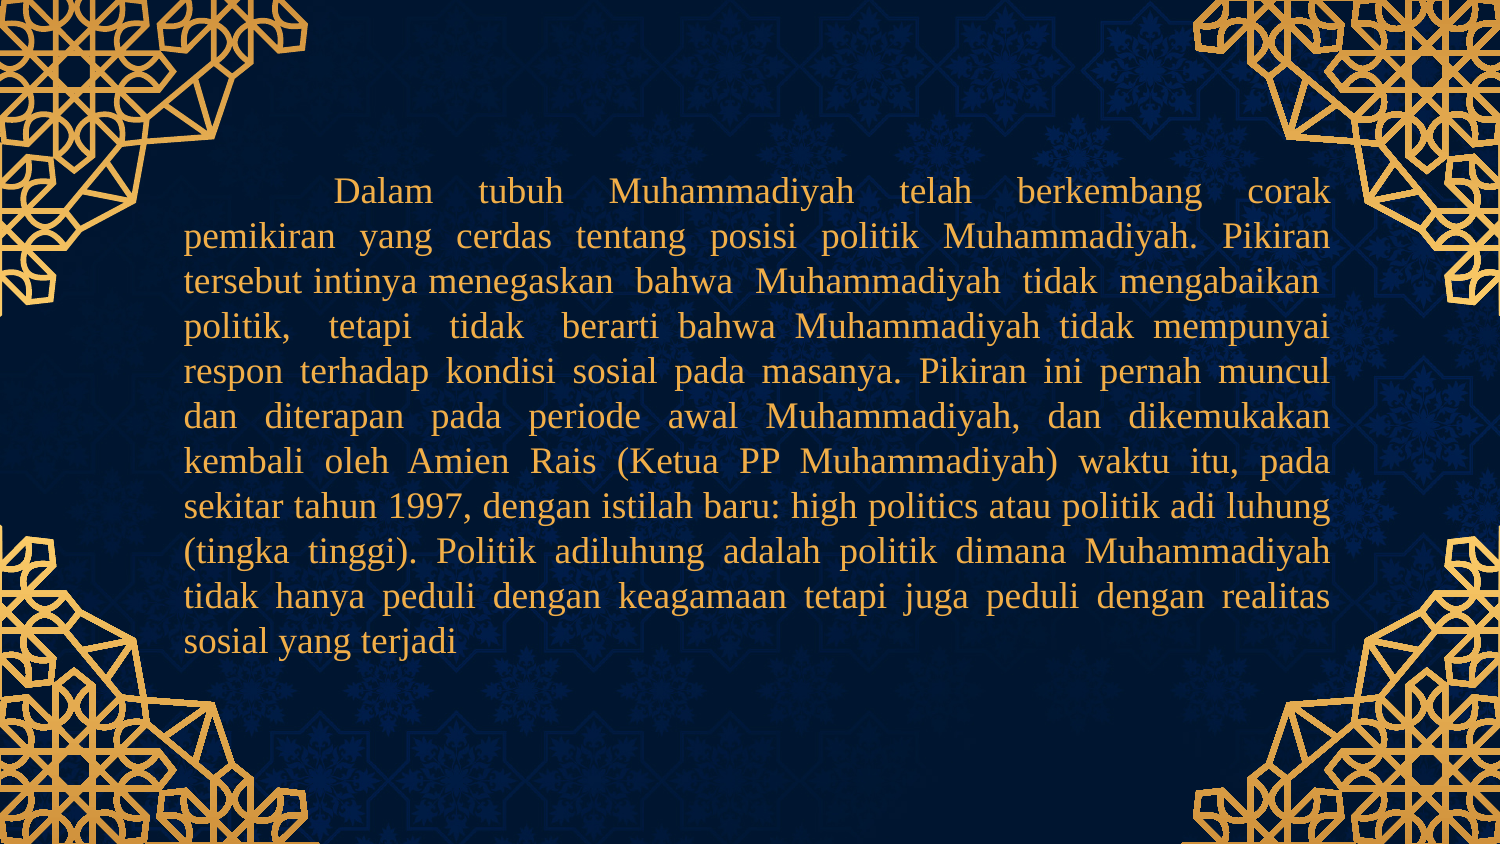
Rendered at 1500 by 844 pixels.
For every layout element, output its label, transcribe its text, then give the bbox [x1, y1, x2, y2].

picture [27, 567, 46, 586]
picture [259, 24, 277, 43]
picture [164, 27, 183, 47]
picture [1449, 77, 1463, 87]
picture [187, 24, 206, 43]
picture [170, 85, 206, 129]
picture [80, 822, 89, 843]
picture [1449, 729, 1468, 748]
picture [282, 795, 301, 814]
picture [1386, 792, 1405, 811]
picture [254, 822, 273, 842]
picture [1379, 617, 1431, 646]
picture [5, 819, 25, 839]
picture [1295, 799, 1314, 817]
picture [59, 36, 69, 50]
picture [1432, 93, 1442, 107]
picture [1227, 1, 1247, 20]
picture [217, 0, 227, 14]
picture [1478, 776, 1500, 785]
picture [1412, 56, 1442, 87]
picture [1362, 98, 1381, 116]
picture [1452, 279, 1471, 298]
picture [1412, 93, 1422, 107]
picture [1291, 32, 1374, 113]
picture [124, 121, 143, 140]
picture [220, 10, 245, 36]
picture [100, 816, 119, 835]
picture [145, 758, 168, 782]
picture [167, 4, 186, 23]
picture [1433, 1, 1442, 20]
picture [1204, 819, 1223, 837]
picture [79, 36, 89, 50]
picture [1475, 164, 1494, 183]
picture [1349, 56, 1376, 65]
picture [1449, 775, 1462, 785]
picture [27, 638, 46, 657]
picture [1, 755, 23, 764]
picture [238, 30, 247, 56]
picture [1254, 30, 1263, 55]
picture [1273, 67, 1302, 124]
picture [1412, 822, 1421, 843]
picture [123, 701, 143, 721]
picture [0, 728, 20, 748]
picture [238, 786, 247, 812]
picture [7, 658, 26, 677]
picture [1361, 725, 1381, 744]
picture [163, 795, 182, 814]
picture [5, 3, 24, 22]
picture [80, 792, 89, 805]
picture [100, 704, 119, 724]
picture [1368, 59, 1396, 84]
picture [1391, 56, 1405, 66]
picture [0, 93, 21, 114]
picture [1453, 816, 1472, 836]
picture [1412, 792, 1421, 805]
picture [1453, 704, 1472, 724]
picture [1322, 792, 1373, 842]
picture [1301, 109, 1353, 138]
picture [0, 29, 21, 50]
picture [96, 755, 110, 765]
picture [59, 93, 69, 107]
picture [96, 824, 116, 844]
picture [1476, 701, 1496, 721]
picture [96, 792, 115, 811]
picture [1485, 597, 1498, 607]
picture [1442, 236, 1469, 245]
picture [96, 728, 116, 748]
picture [1382, 6, 1401, 26]
picture [2, 666, 52, 716]
picture [1412, 123, 1421, 149]
picture [2, 634, 22, 653]
picture [1203, 4, 1223, 23]
picture [96, 93, 115, 113]
picture [1463, 599, 1489, 625]
picture [219, 805, 245, 832]
picture [124, 3, 143, 22]
picture [1485, 617, 1498, 627]
picture [128, 792, 179, 842]
picture [282, 28, 301, 47]
picture [1473, 796, 1492, 815]
picture [1391, 77, 1405, 87]
picture [0, 56, 23, 66]
picture [1349, 78, 1376, 87]
picture [9, 725, 28, 744]
picture [191, 0, 210, 19]
picture [1273, 717, 1302, 774]
picture [1476, 121, 1496, 140]
picture [125, 78, 152, 87]
picture [61, 13, 87, 40]
picture [1449, 125, 1498, 176]
picture [1433, 821, 1442, 843]
picture [1224, 798, 1243, 817]
picture [1295, 85, 1331, 129]
picture [144, 60, 169, 83]
picture [27, 185, 46, 204]
picture [1257, 769, 1281, 793]
picture [1332, 60, 1357, 83]
picture [1412, 755, 1442, 785]
picture [59, 0, 68, 20]
picture [1475, 547, 1494, 566]
picture [0, 0, 1500, 844]
picture [3, 214, 17, 224]
picture [1452, 543, 1471, 563]
picture [62, 802, 86, 828]
picture [3, 188, 22, 208]
picture [29, 118, 48, 137]
picture [32, 618, 58, 627]
picture [1414, 13, 1440, 40]
picture [59, 792, 69, 806]
picture [111, 650, 140, 696]
picture [1449, 666, 1498, 716]
picture [30, 279, 49, 298]
picture [12, 599, 38, 625]
picture [38, 77, 52, 87]
picture [1227, 822, 1247, 842]
picture [1455, 567, 1474, 586]
picture [32, 214, 59, 224]
picture [1479, 634, 1498, 653]
picture [80, 123, 89, 149]
picture [59, 734, 69, 748]
picture [1479, 188, 1498, 208]
picture [1315, 4, 1334, 23]
picture [120, 796, 140, 815]
picture [1361, 650, 1390, 696]
picture [1473, 725, 1492, 744]
picture [16, 758, 42, 782]
picture [1256, 805, 1282, 832]
picture [1382, 705, 1401, 724]
picture [1275, 29, 1284, 56]
picture [127, 0, 179, 50]
picture [217, 786, 226, 812]
picture [7, 276, 26, 295]
picture [0, 78, 23, 87]
picture [62, 712, 86, 738]
picture [1449, 56, 1463, 66]
picture [1449, 93, 1468, 113]
picture [1387, 0, 1405, 18]
picture [9, 796, 28, 815]
picture [1291, 729, 1373, 810]
picture [59, 123, 68, 149]
picture [237, 828, 247, 842]
picture [1323, 1, 1374, 50]
picture [1480, 30, 1500, 50]
picture [96, 77, 110, 87]
picture [170, 713, 206, 757]
picture [62, 142, 86, 166]
picture [167, 819, 186, 837]
picture [1254, 828, 1264, 842]
picture [32, 236, 59, 245]
picture [125, 755, 152, 764]
picture [1479, 251, 1498, 271]
picture [127, 32, 210, 113]
picture [38, 56, 52, 66]
picture [34, 0, 52, 18]
picture [9, 27, 28, 46]
picture [120, 98, 139, 116]
picture [1254, 786, 1263, 812]
picture [80, 0, 89, 20]
picture [9, 97, 28, 116]
picture [1257, 49, 1280, 72]
picture [1475, 658, 1494, 677]
picture [1315, 819, 1334, 838]
picture [1361, 145, 1390, 192]
picture [1484, 235, 1498, 245]
picture [1432, 36, 1442, 50]
picture [1275, 786, 1284, 812]
picture [1452, 161, 1471, 180]
picture [1358, 820, 1377, 839]
picture [278, 4, 298, 23]
picture [50, 217, 75, 241]
picture [1318, 795, 1337, 814]
picture [123, 819, 143, 839]
picture [33, 792, 52, 811]
picture [1385, 30, 1405, 50]
picture [2, 597, 16, 607]
picture [1449, 824, 1469, 844]
picture [39, 755, 52, 764]
picture [1386, 93, 1405, 113]
picture [3, 235, 17, 245]
picture [120, 725, 140, 744]
picture [1, 776, 23, 785]
picture [7, 547, 26, 566]
picture [1349, 755, 1375, 764]
picture [30, 543, 49, 563]
picture [1426, 217, 1451, 241]
picture [30, 661, 49, 681]
picture [1442, 214, 1469, 223]
picture [0, 792, 20, 812]
picture [1318, 27, 1337, 47]
picture [1455, 185, 1474, 204]
picture [1480, 93, 1500, 113]
picture [1200, 28, 1219, 47]
picture [126, 776, 152, 785]
picture [1375, 645, 1413, 674]
picture [1380, 195, 1431, 225]
picture [100, 118, 119, 137]
picture [1256, 10, 1281, 37]
picture [1455, 255, 1474, 274]
picture [1455, 638, 1474, 657]
picture [96, 56, 110, 66]
picture [1224, 24, 1242, 43]
picture [1412, 735, 1421, 748]
picture [1414, 103, 1440, 130]
picture [238, 0, 247, 13]
picture [29, 704, 48, 724]
picture [1291, 1, 1310, 19]
picture [191, 822, 210, 842]
picture [100, 6, 119, 26]
picture [120, 27, 139, 45]
picture [1358, 3, 1377, 22]
picture [29, 816, 48, 836]
picture [1433, 123, 1442, 149]
picture [96, 0, 114, 18]
picture [1473, 27, 1492, 46]
picture [187, 798, 206, 817]
picture [148, 704, 200, 733]
picture [5, 121, 25, 140]
picture [1358, 121, 1377, 140]
picture [1449, 755, 1462, 764]
picture [128, 729, 210, 810]
picture [1385, 823, 1405, 844]
picture [88, 168, 125, 196]
picture [59, 821, 68, 843]
picture [1476, 819, 1496, 839]
picture [1443, 618, 1469, 627]
picture [1254, 1, 1263, 13]
picture [59, 755, 89, 785]
picture [80, 734, 89, 748]
picture [1458, 59, 1486, 84]
picture [1361, 796, 1381, 815]
picture [1200, 795, 1219, 814]
picture [70, 195, 121, 225]
picture [27, 255, 46, 274]
picture [1473, 97, 1492, 116]
picture [51, 600, 75, 624]
picture [61, 103, 87, 130]
picture [34, 634, 115, 716]
picture [111, 145, 140, 192]
picture [59, 56, 89, 87]
picture [30, 161, 49, 180]
picture [34, 125, 116, 208]
picture [254, 0, 274, 20]
picture [1369, 758, 1395, 782]
picture [1412, 1, 1421, 20]
picture [1358, 701, 1377, 720]
text_box Dalam tubuh Muhammadiyah telah berkembang corak pemikiran yang cerdas tentang posisi politik Muhammadiyah. Pikiran tersebut intinya menegaskan bahwa Muhammadiyah tidak mengabaikan politik, tetapi tidak berarti bahwa Muhammadiyah tidak mempunyai respon terhadap kondisi sosial pada masanya. Pikiran ini pernah muncul dan diterapan pada periode awal Muhammadiyah, dan dikemukakan kembali oleh Amien Rais (Ketua PP Muhammadiyah) waktu itu, pada sekitar tahun 1997, dengan istilah baru: high politics atau politik adi luhung (tingka tinggi). Politik adiluhung adalah politik dimana Muhammadiyah tidak hanya peduli dengan keagamaan tetapi juga peduli dengan realitas sosial yang terjadi [168, 158, 1347, 669]
picture [1449, 792, 1469, 812]
picture [62, 676, 86, 699]
picture [1461, 217, 1489, 242]
picture [1274, 828, 1284, 842]
picture [1478, 755, 1500, 764]
picture [1391, 755, 1405, 765]
picture [1432, 792, 1442, 806]
picture [1376, 168, 1413, 196]
picture [1443, 597, 1469, 606]
picture [1385, 728, 1405, 748]
picture [33, 93, 52, 113]
picture [1449, 0, 1467, 18]
picture [2, 571, 22, 590]
picture [5, 701, 25, 721]
picture [1291, 822, 1310, 842]
picture [1385, 634, 1467, 716]
picture [12, 217, 40, 242]
picture [39, 775, 52, 785]
picture [199, 717, 228, 774]
picture [1452, 661, 1471, 681]
picture [217, 29, 226, 56]
picture [1362, 27, 1381, 45]
picture [16, 59, 43, 84]
picture [1484, 214, 1498, 224]
picture [1295, 713, 1331, 757]
picture [1414, 712, 1439, 739]
picture [33, 30, 52, 50]
picture [3, 125, 52, 176]
picture [79, 93, 89, 107]
picture [105, 59, 133, 84]
picture [1453, 118, 1472, 137]
picture [7, 164, 26, 184]
picture [1480, 729, 1500, 748]
picture [29, 6, 48, 26]
picture [217, 828, 227, 842]
picture [80, 693, 89, 718]
picture [32, 824, 52, 844]
picture [1477, 3, 1496, 22]
picture [125, 56, 152, 66]
picture [1478, 56, 1500, 65]
picture [1295, 24, 1314, 43]
picture [3, 251, 22, 271]
picture [1385, 125, 1467, 208]
picture [1458, 757, 1485, 782]
picture [1382, 118, 1401, 137]
picture [220, 769, 244, 793]
picture [105, 758, 132, 782]
picture [32, 597, 58, 606]
picture [199, 67, 228, 124]
picture [1426, 600, 1449, 624]
picture [1301, 704, 1353, 733]
picture [2, 617, 16, 627]
picture [1382, 816, 1401, 835]
picture [88, 645, 126, 674]
picture [1449, 30, 1468, 50]
picture [1478, 78, 1500, 87]
picture [148, 109, 200, 138]
picture [1333, 759, 1356, 782]
picture [1433, 692, 1442, 719]
picture [32, 728, 52, 748]
picture [1481, 792, 1500, 811]
picture [1475, 276, 1494, 295]
picture [96, 30, 116, 50]
picture [1432, 734, 1442, 748]
picture [221, 48, 244, 72]
picture [1412, 693, 1421, 718]
picture [1391, 775, 1405, 785]
picture [1453, 6, 1472, 26]
picture [1415, 676, 1438, 700]
picture [1412, 36, 1422, 50]
picture [59, 692, 68, 718]
picture [1349, 776, 1375, 785]
picture [1274, 1, 1284, 14]
picture [258, 798, 277, 817]
picture [70, 617, 122, 646]
picture [1479, 571, 1498, 590]
picture [1414, 801, 1439, 828]
picture [96, 775, 110, 785]
picture [1415, 142, 1439, 166]
picture [278, 819, 297, 837]
